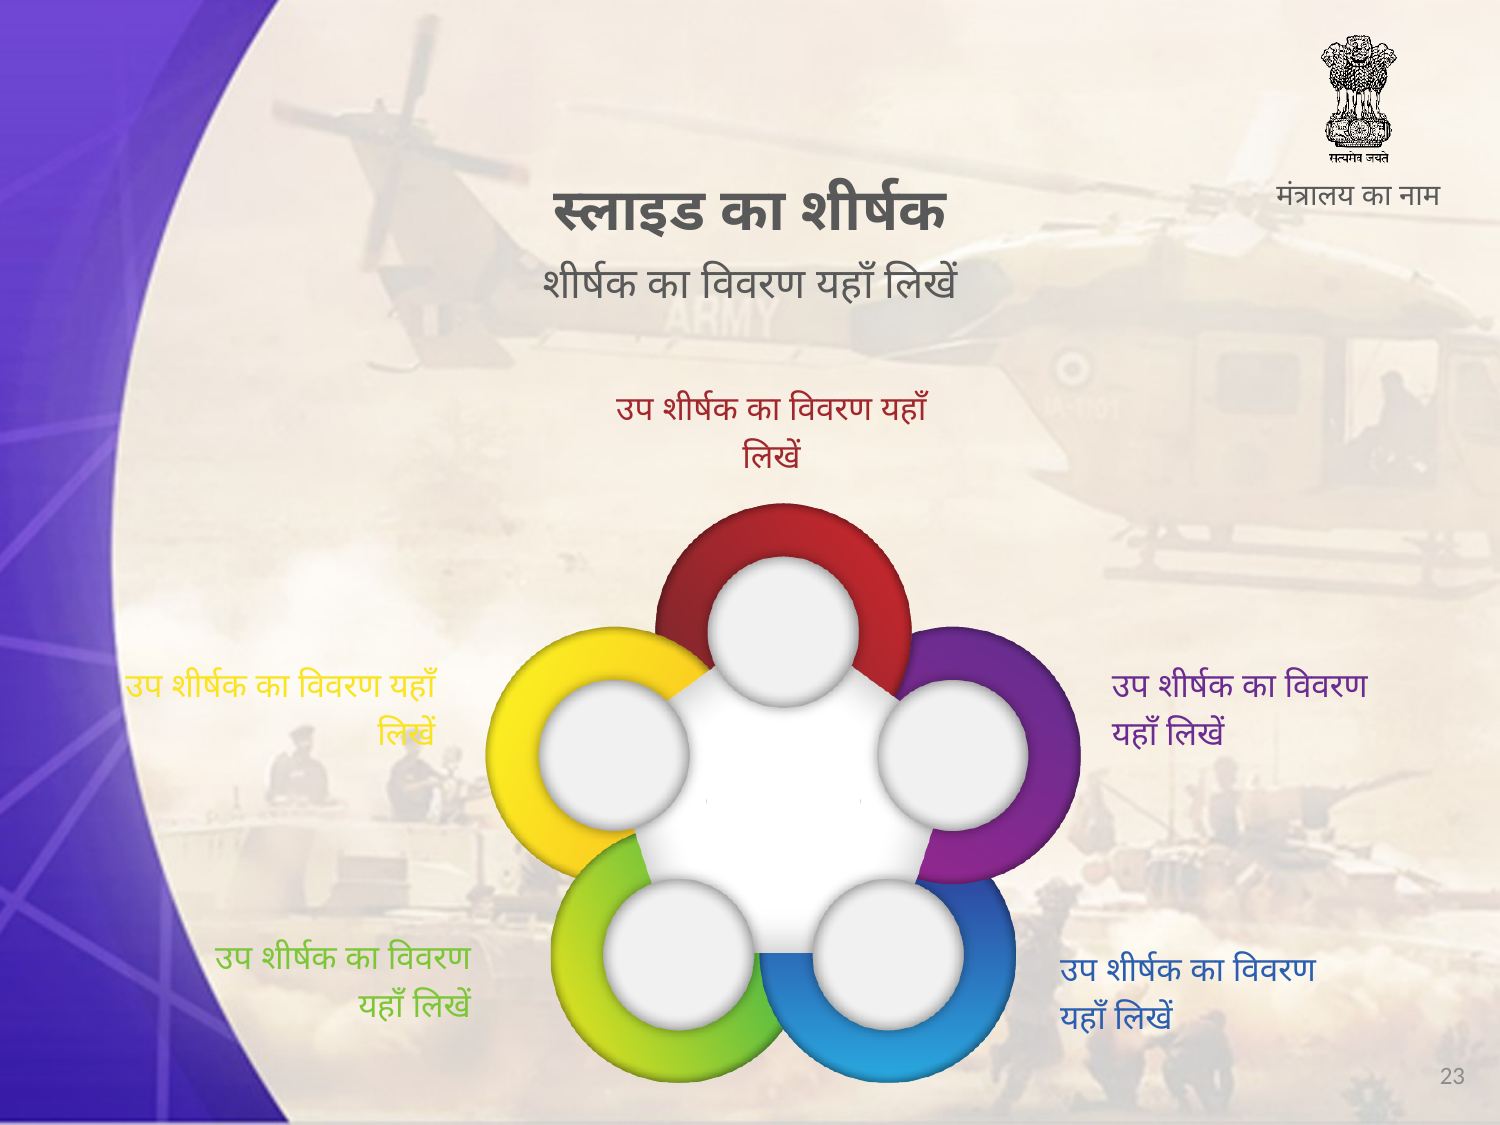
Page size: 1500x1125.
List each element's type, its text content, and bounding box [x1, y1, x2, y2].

text_box उप शीर्षक का विवरण यहाँ लिखें [1104, 652, 1424, 757]
text_box उप शीर्षक का विवरण यहाँ लिखें [172, 924, 479, 1028]
text_box उप शीर्षक का विवरण यहाँ लिखें [112, 652, 443, 757]
list शीर्षक का विवरण यहाँ लिखें [219, 255, 1281, 350]
text_box उप शीर्षक का विवरण यहाँ लिखें [600, 375, 942, 479]
list मंत्रालय का नाम [1222, 172, 1495, 233]
picture [0, 0, 1500, 1125]
list स्लाइड का शीर्षक [278, 172, 1222, 244]
text_box उप शीर्षक का विवरण यहाँ लिखें [1081, 936, 1365, 1040]
slide_number 23 [1142, 1044, 1481, 1105]
